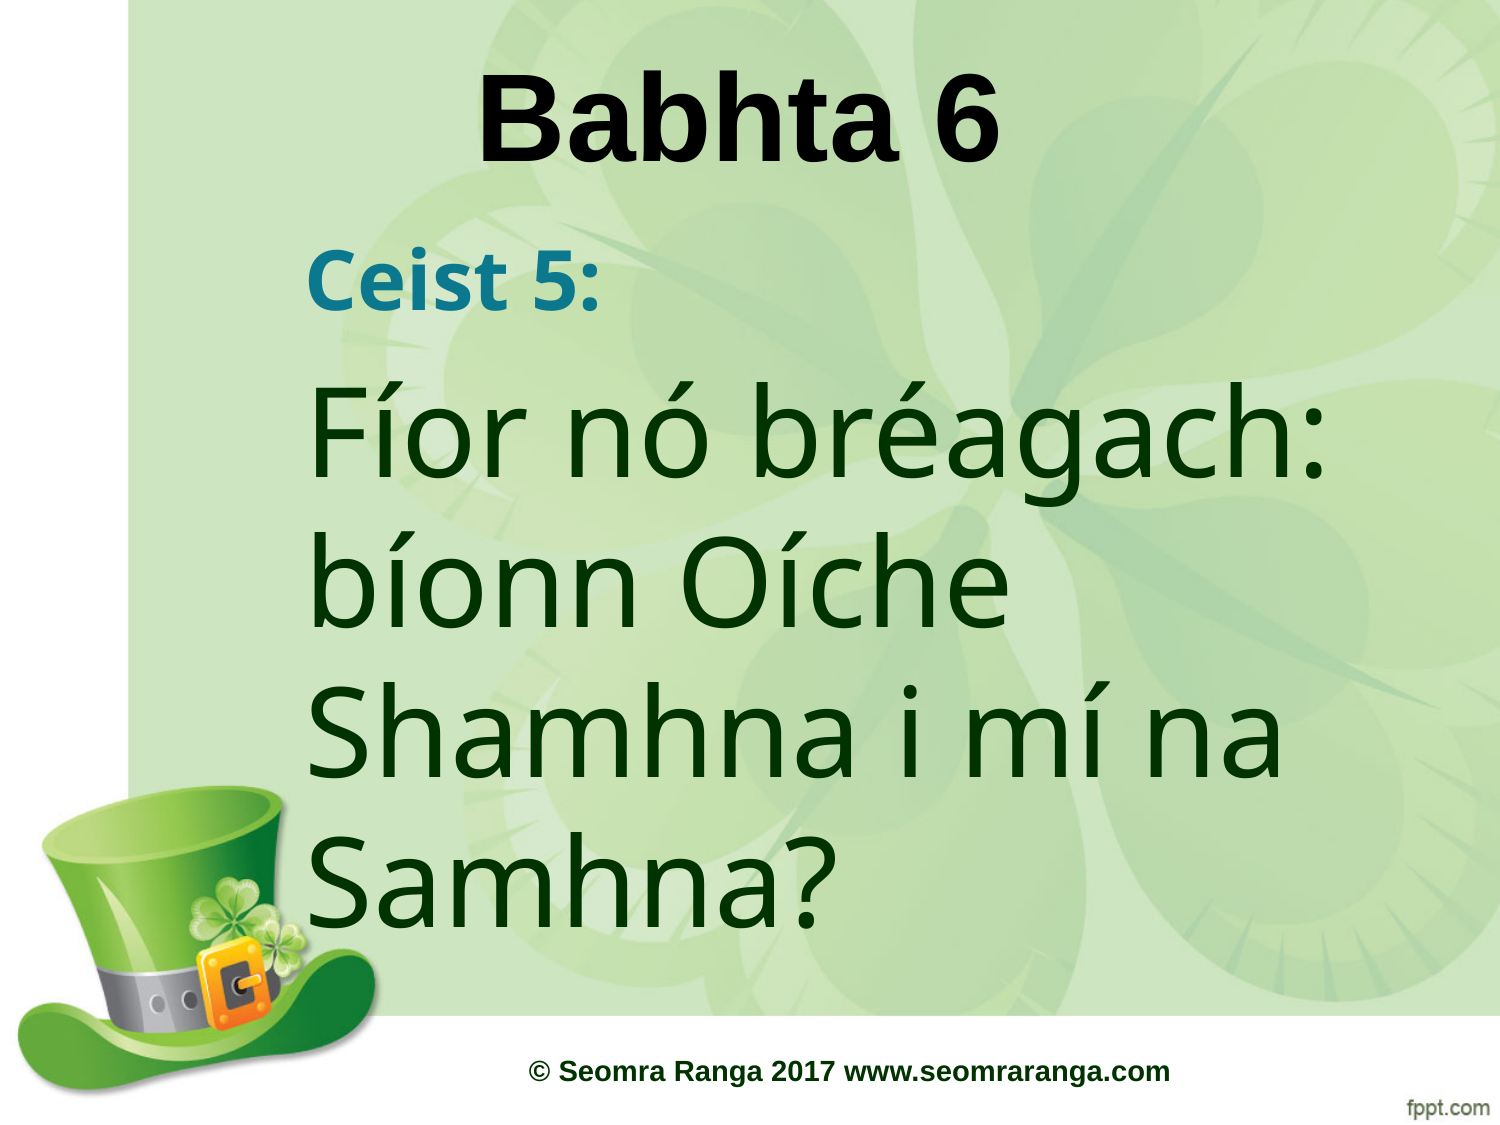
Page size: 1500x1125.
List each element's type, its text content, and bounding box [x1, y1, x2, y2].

picture [0, 0, 1500, 1125]
text_box © Seomra Ranga 2017 www.seomraranga.com [442, 1045, 1258, 1096]
title Babhta 6 [64, 31, 1415, 192]
list Ceist 5: Fíor nó bréagach: bíonn Oíche Shamhna i mí na Samhna? [289, 219, 1425, 1047]
